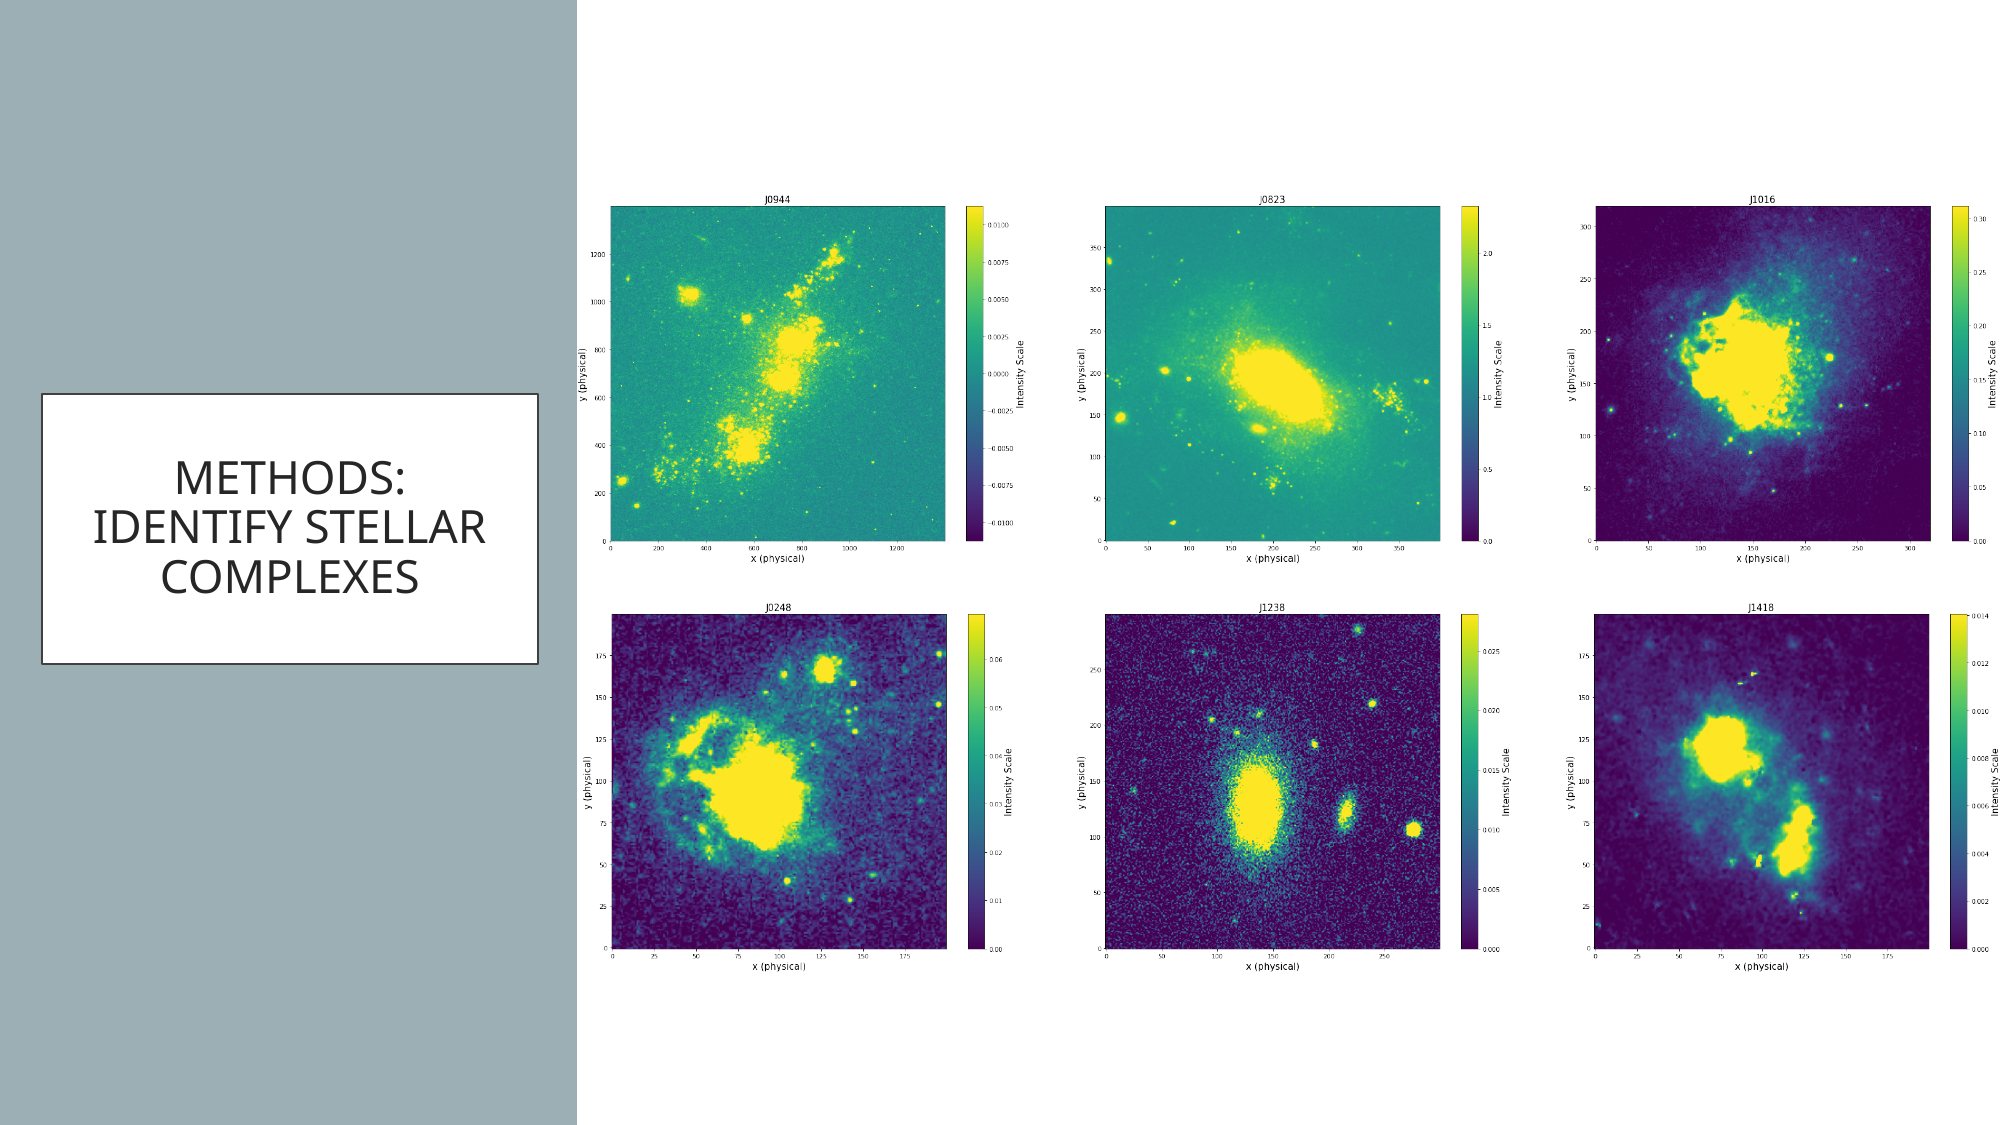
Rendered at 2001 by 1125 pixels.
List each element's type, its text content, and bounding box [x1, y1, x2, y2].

text_box [578, 0, 2000, 1125]
picture [579, 599, 1018, 976]
picture [1073, 191, 1508, 567]
picture [1073, 599, 1516, 976]
picture [1563, 191, 2000, 567]
picture [1562, 599, 2000, 976]
title METHODS: IDENTIFY STELLAR COMPLEXES [41, 393, 539, 665]
picture [574, 191, 1030, 567]
